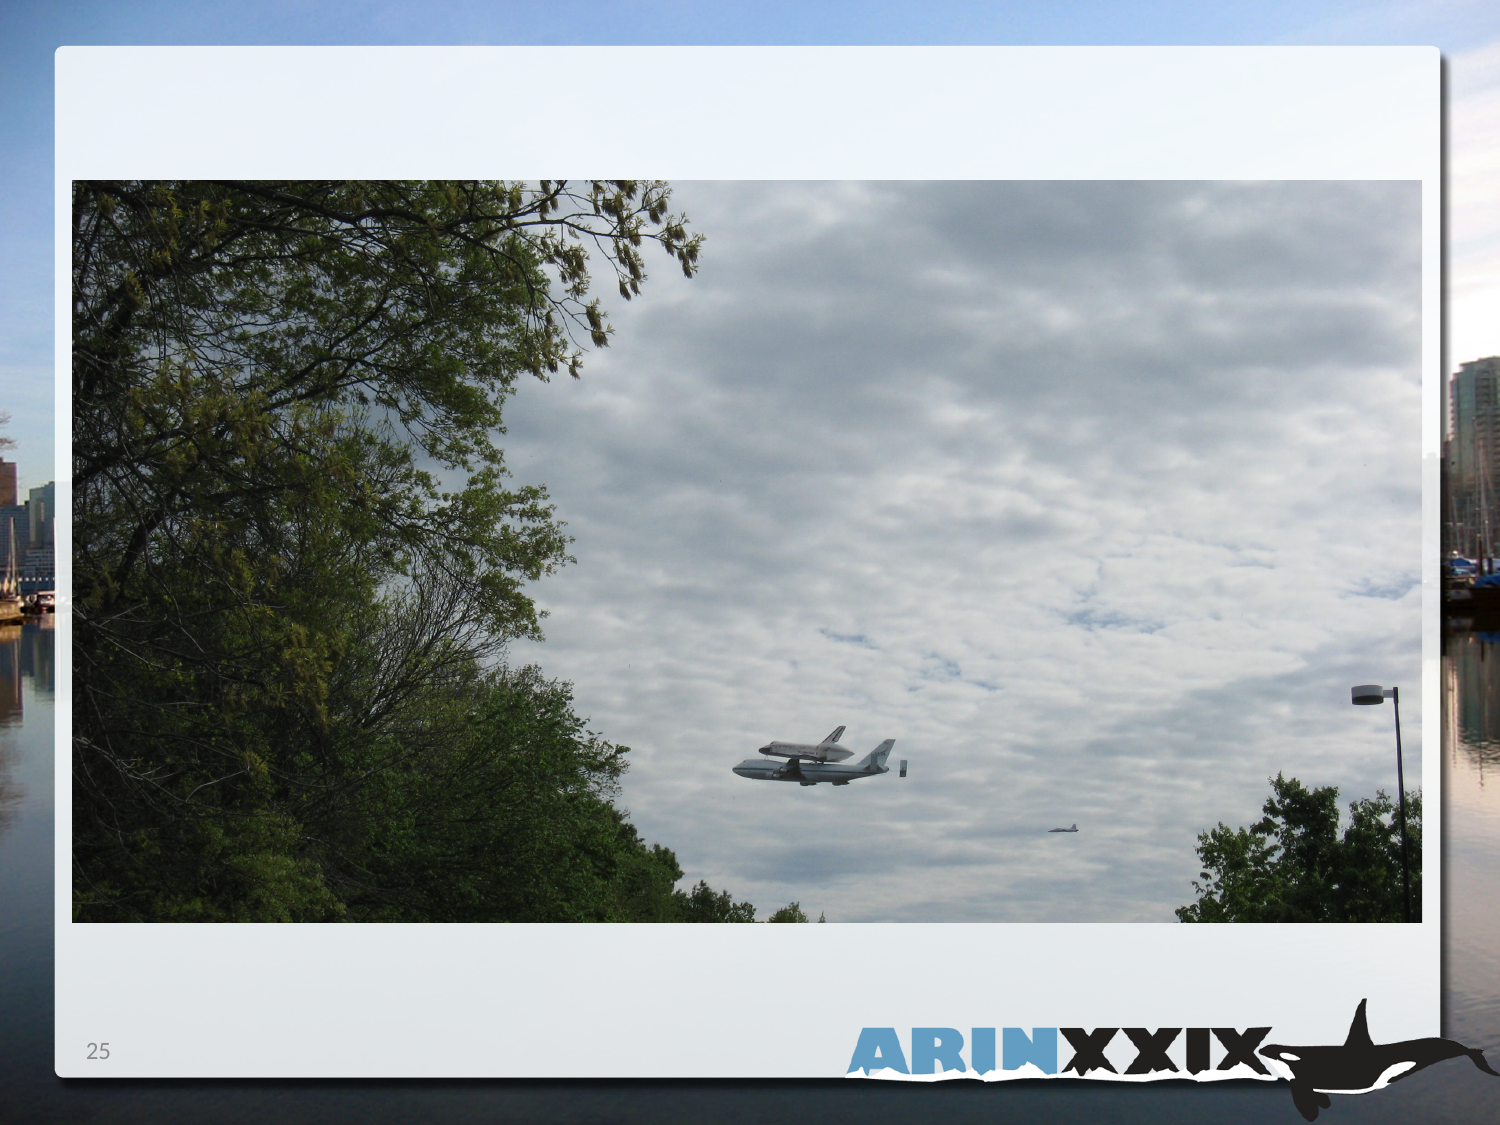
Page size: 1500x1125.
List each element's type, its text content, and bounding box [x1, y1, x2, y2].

slide_number 25 [52, 1020, 127, 1080]
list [71, 179, 1423, 923]
picture [0, 0, 1500, 1125]
